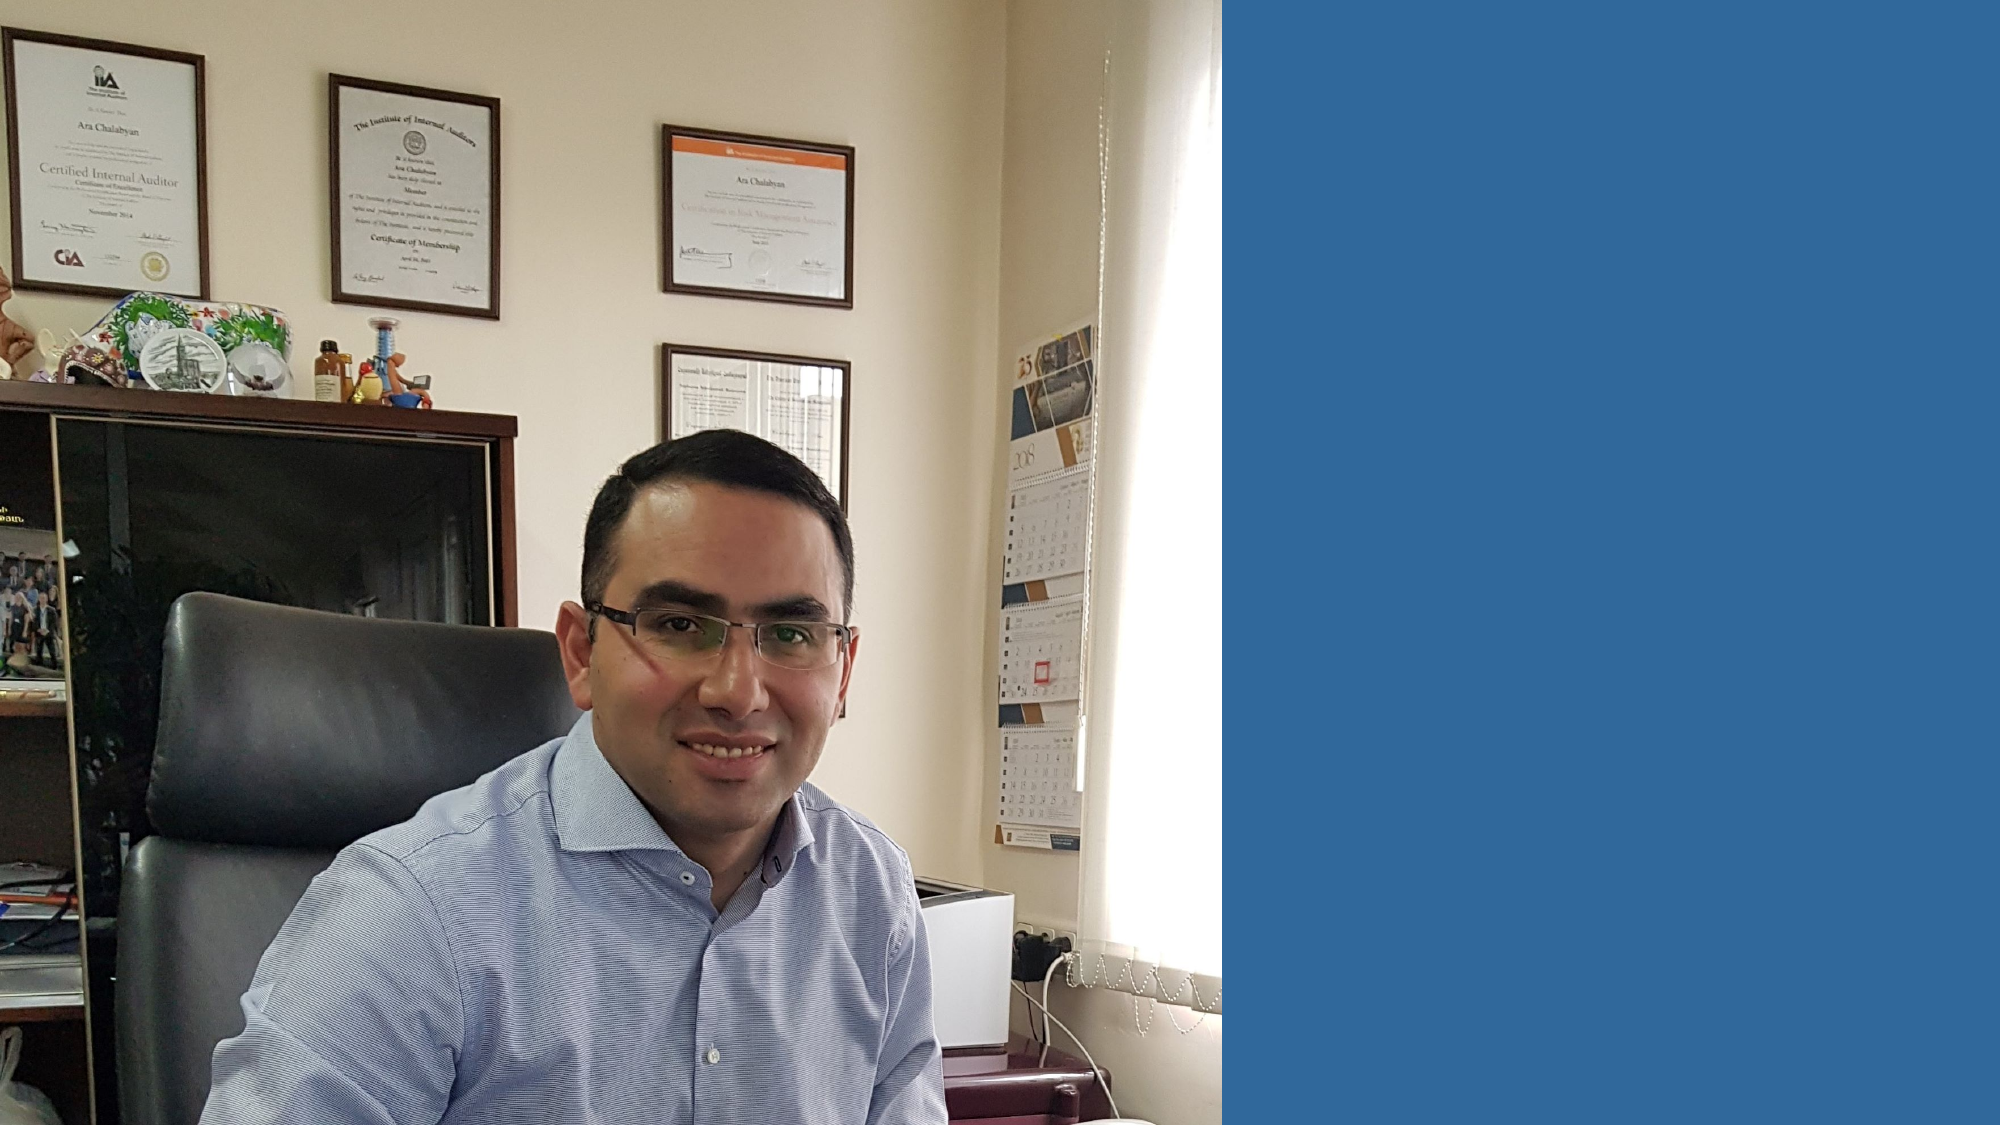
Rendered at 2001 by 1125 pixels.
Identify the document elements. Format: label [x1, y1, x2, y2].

picture [0, 0, 1222, 1125]
